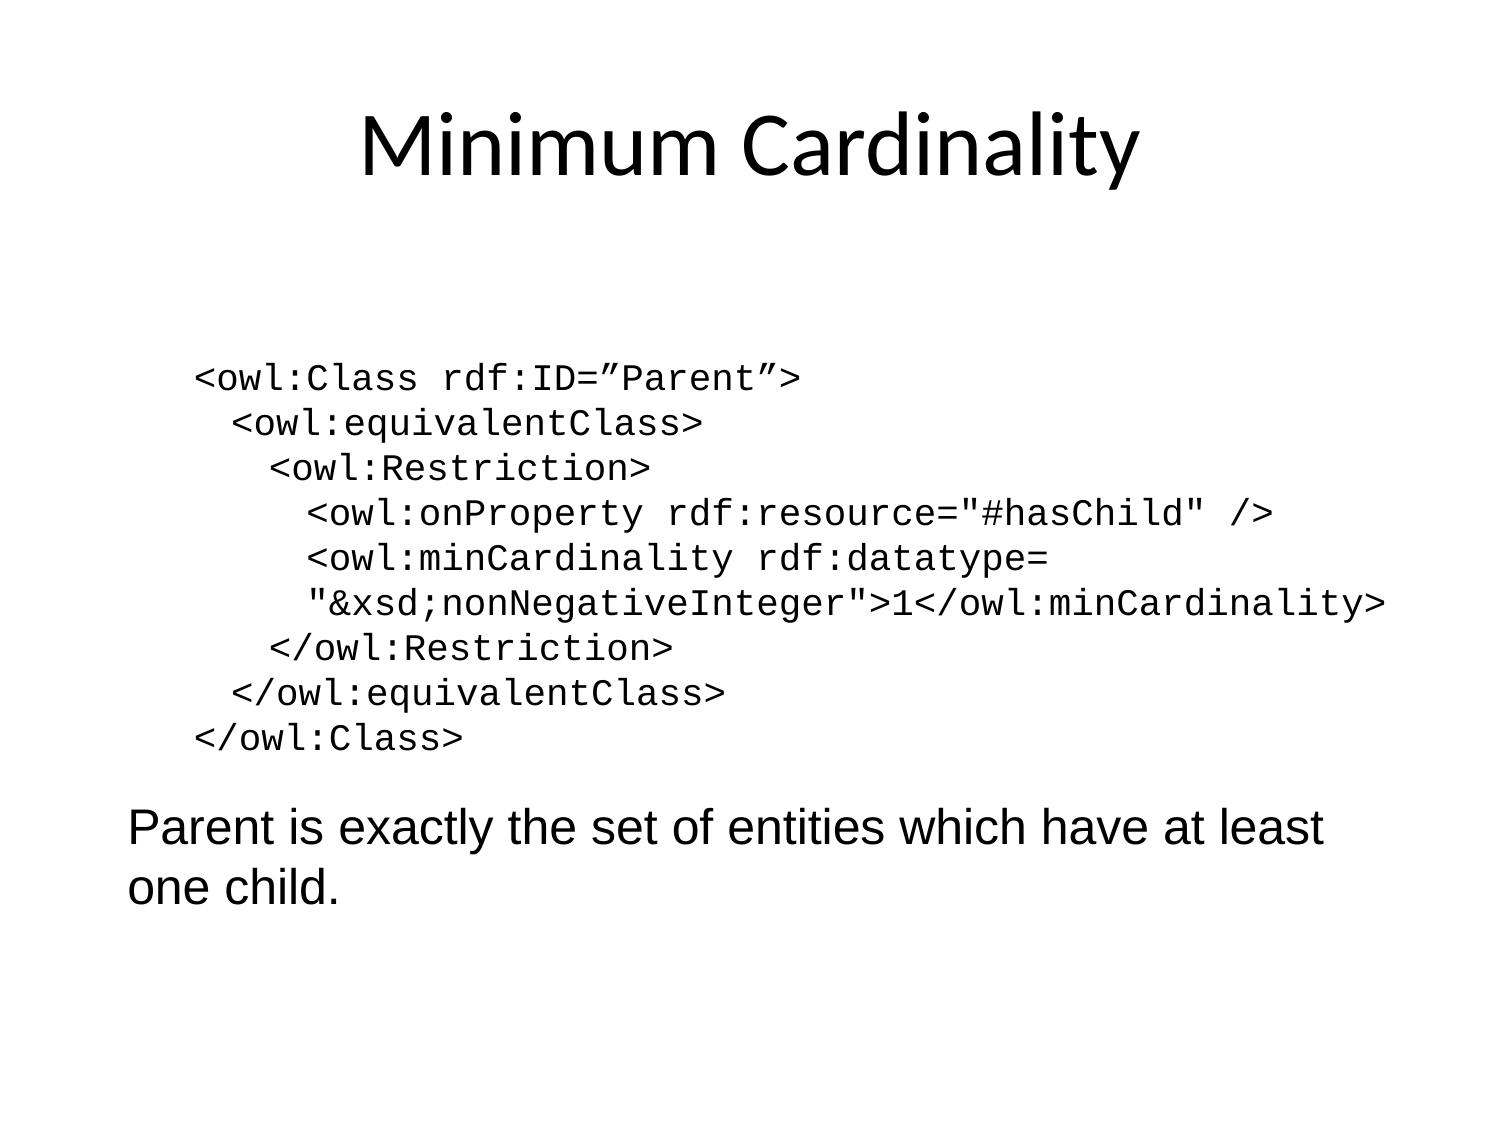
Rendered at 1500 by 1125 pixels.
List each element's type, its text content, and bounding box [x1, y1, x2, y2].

title Minimum Cardinality [74, 44, 1426, 233]
text_box <owl:Class rdf:ID=”Parent”> <owl:equivalentClass> <owl:Restriction> <owl:onProperty rdf:resource="#hasChild" /> <owl:minCardinality rdf:datatype= "&xsd;nonNegativeInteger">1</owl:minCardinality> </owl:Restriction> </owl:equivalentClass> </owl:Class> [179, 352, 1402, 758]
text_box Parent is exactly the set of entities which have at least one child. [112, 787, 1363, 923]
